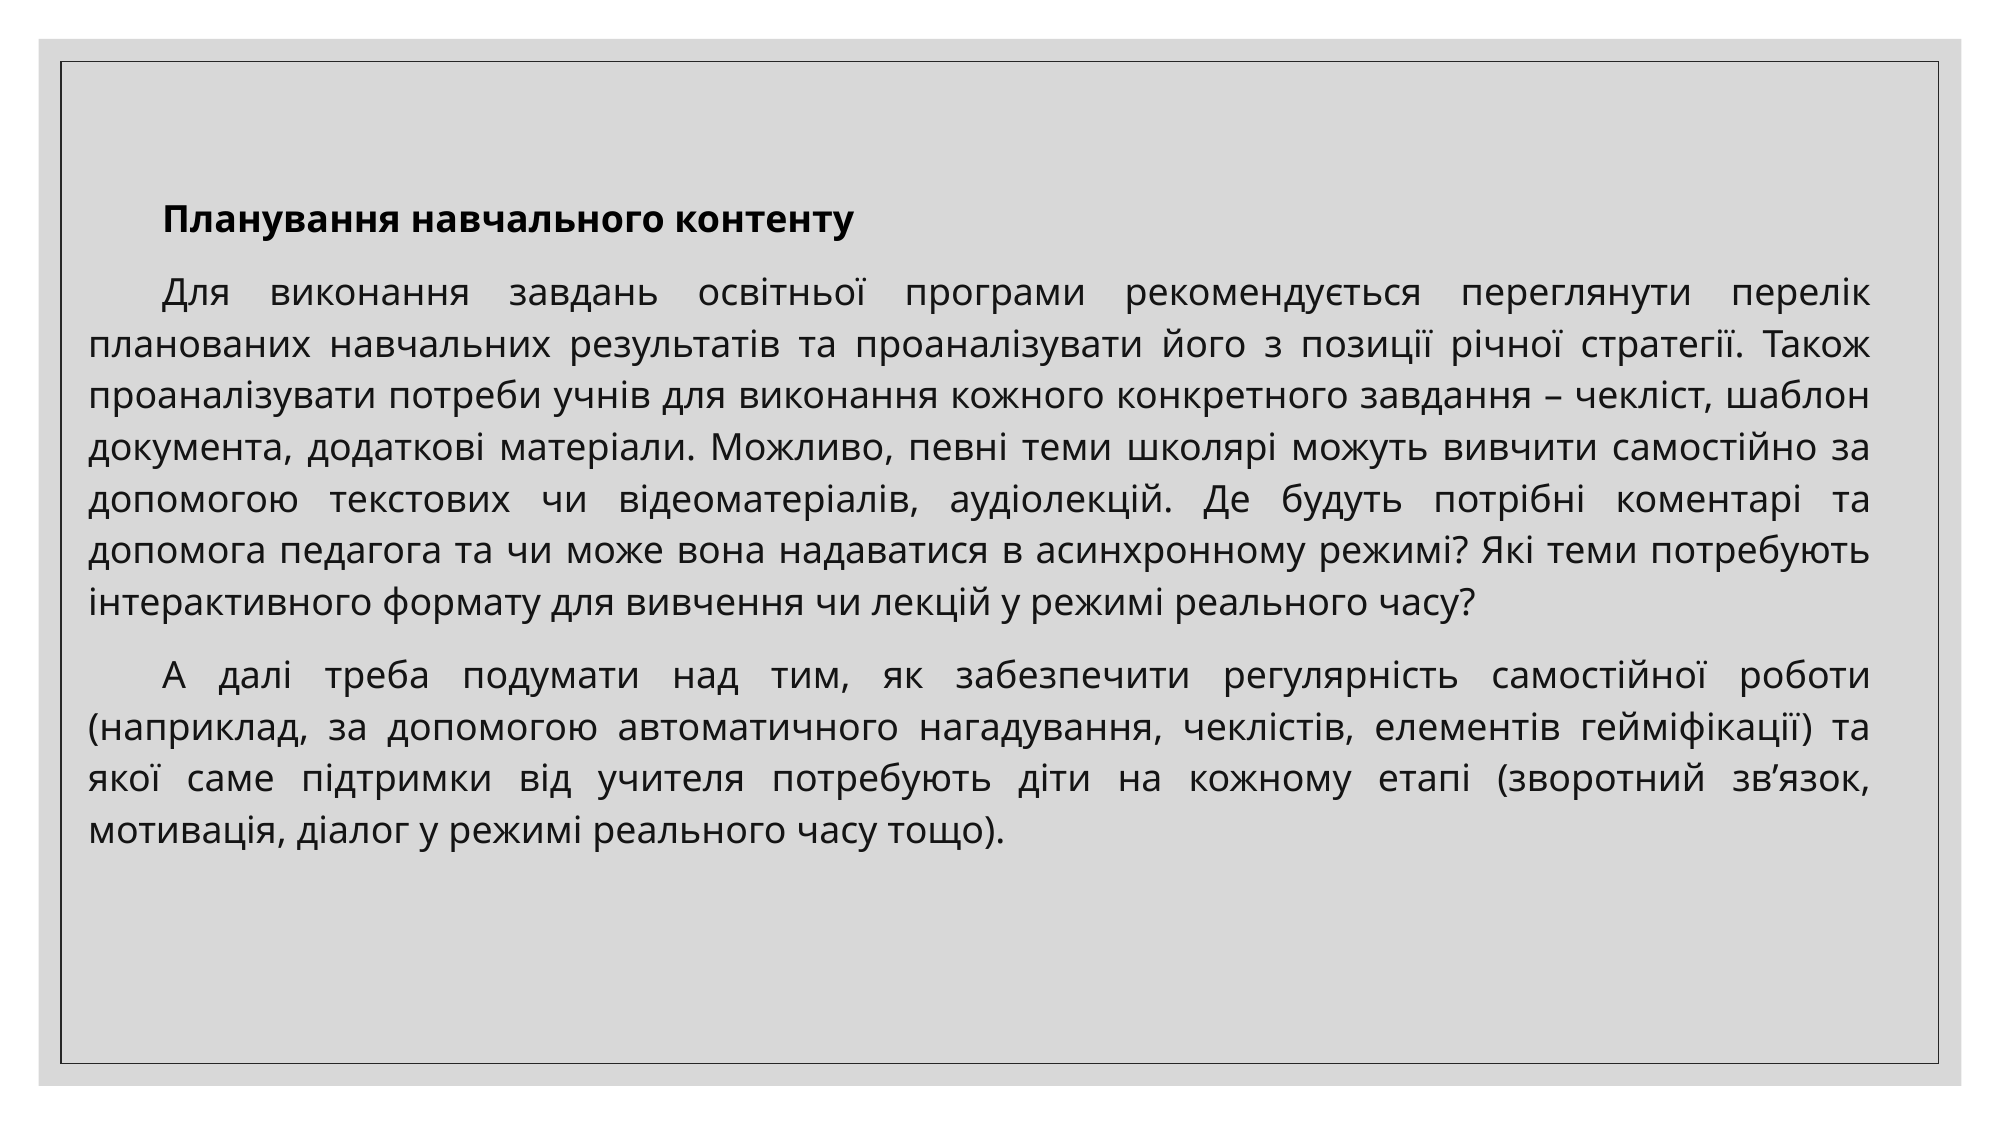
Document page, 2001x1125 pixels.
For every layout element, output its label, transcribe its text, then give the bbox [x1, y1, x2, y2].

text_box Планування навчального контенту Для виконання завдань освітньої програми рекомендується переглянути перелік планованих навчальних результатів та проаналізувати його з позиції річної стратегії. Також проаналізувати потреби учнів для виконання кожного конкретного завдання – чекліст, шаблон документа, додаткові матеріали. Можливо, певні теми школярі можуть вивчити самостійно за допомогою текстових чи відеоматеріалів, аудіолекцій. Де будуть потрібні коментарі та допомога педагога та чи може вона надаватися в асинхронному режимі? Які теми потребують інтерактивного формату для вивчення чи лекцій у режимі реального часу? А далі треба подумати над тим, як забезпечити регулярність самостійної роботи (наприклад, за допомогою автоматичного нагадування, чеклістів, елементів гейміфікації) та якої саме підтримки від учителя потребують діти на кожному етапі (зворотний зв’язок, мотивація, діалог у режимі реального часу тощо). [73, 181, 1888, 859]
